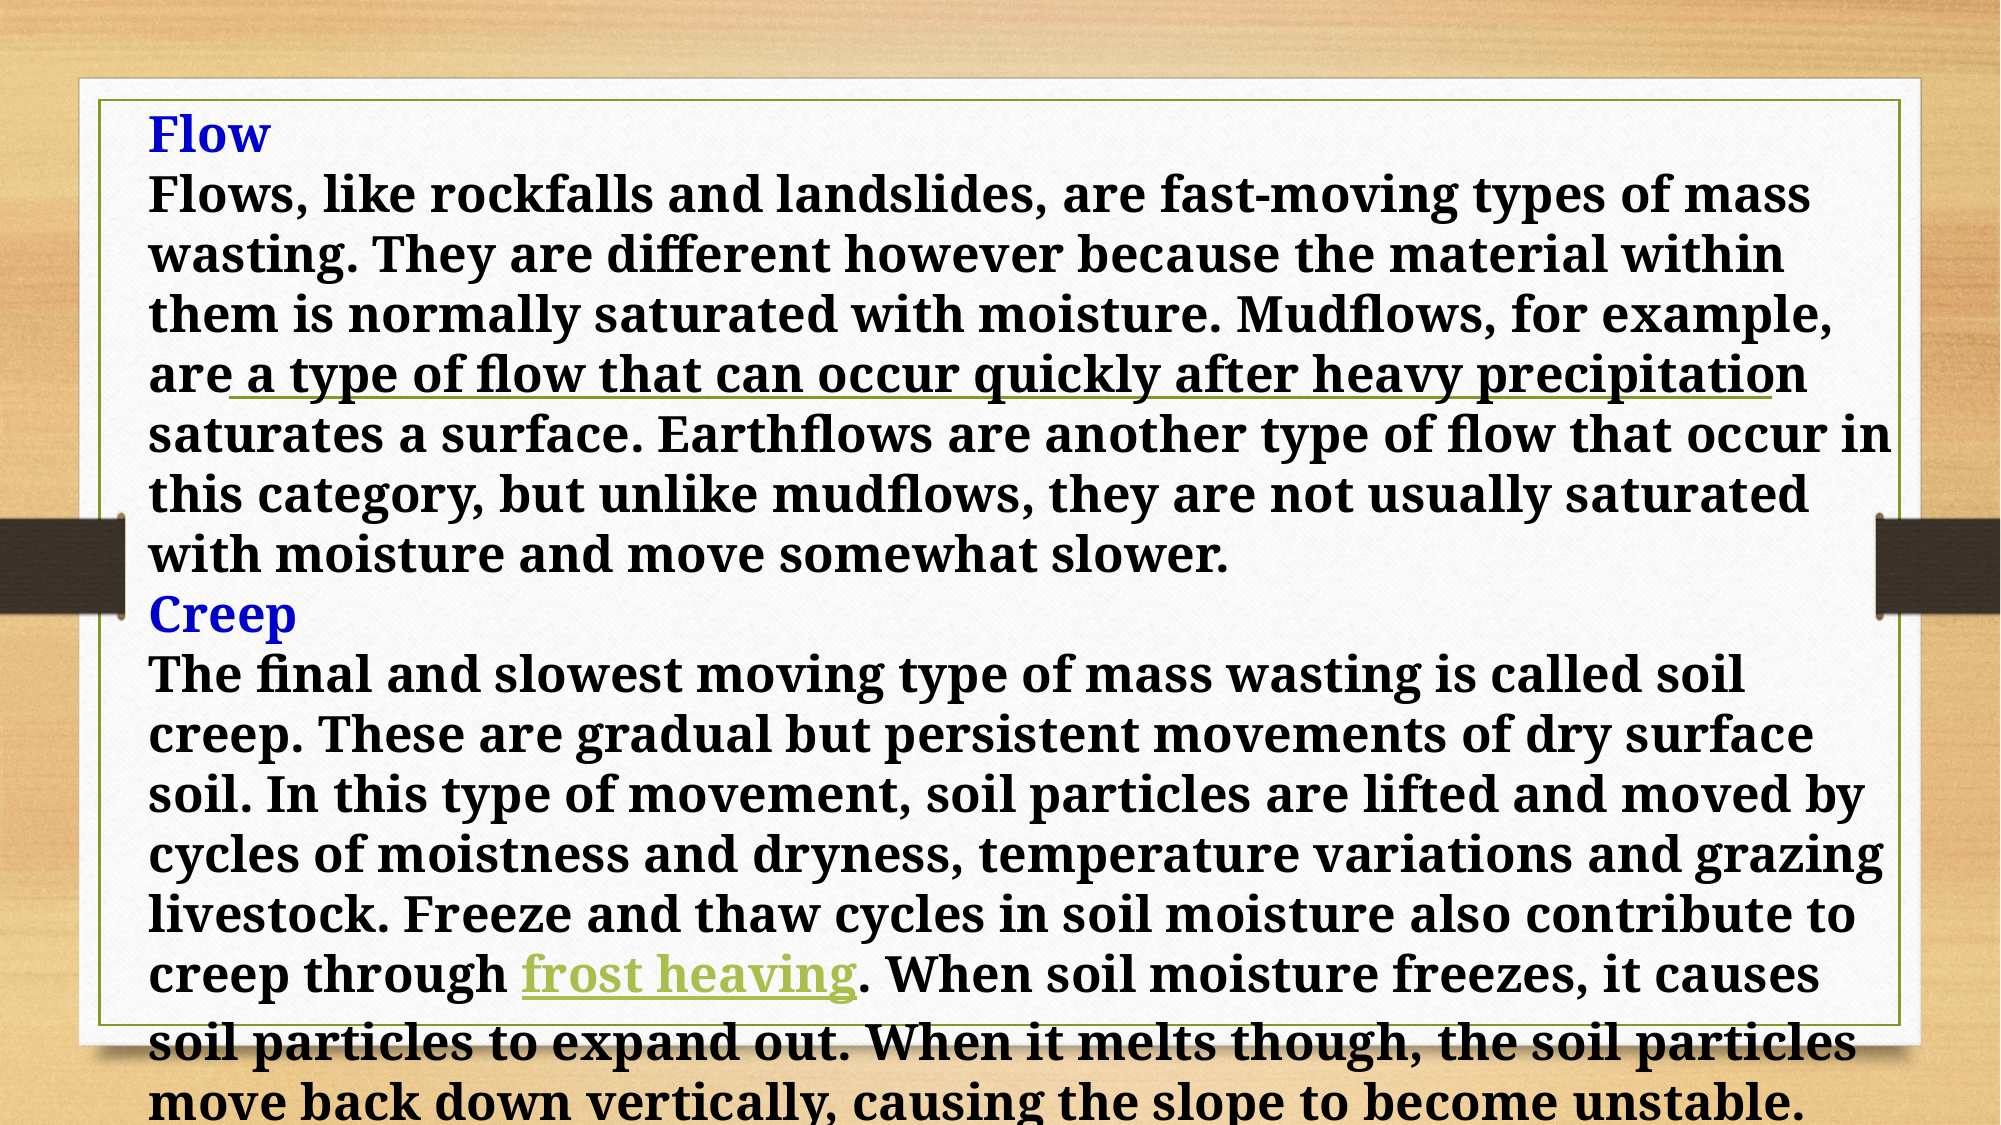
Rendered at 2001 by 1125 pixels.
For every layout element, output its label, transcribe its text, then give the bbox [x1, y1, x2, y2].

picture [0, 0, 2001, 1125]
text_box Flow Flows, like rockfalls and landslides, are fast-moving types of mass wasting. They are different however because the material within them is normally saturated with moisture. Mudflows, for example, are a type of flow that can occur quickly after heavy precipitation saturates a surface. Earthflows are another type of flow that occur in this category, but unlike mudflows, they are not usually saturated with moisture and move somewhat slower. Creep The final and slowest moving type of mass wasting is called soil creep. These are gradual but persistent movements of dry surface soil. In this type of movement, soil particles are lifted and moved by cycles of moistness and dryness, temperature variations and grazing livestock. Freeze and thaw cycles in soil moisture also contribute to creep through frost heaving. When soil moisture freezes, it causes soil particles to expand out. When it melts though, the soil particles move back down vertically, causing the slope to become unstable. [134, 94, 1916, 1125]
